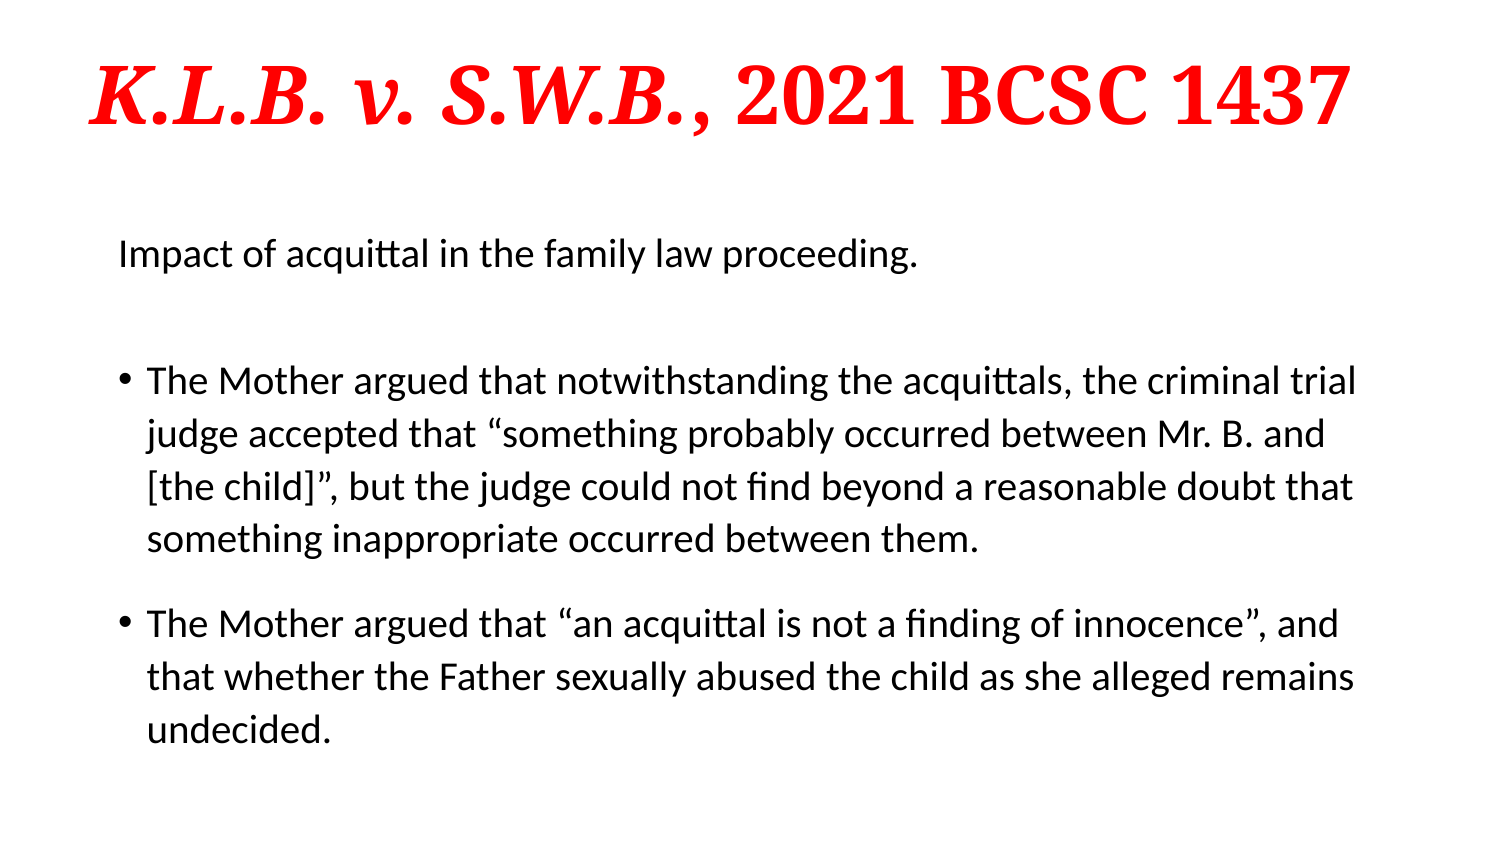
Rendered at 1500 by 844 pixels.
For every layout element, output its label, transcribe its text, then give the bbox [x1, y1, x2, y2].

list Impact of acquittal in the family law proceeding. The Mother argued that notwithstanding the acquittals, the criminal trial judge accepted that “something probably occurred between Mr. B. and [the child]”, but the judge could not find beyond a reasonable doubt that something inappropriate occurred between them. The Mother argued that “an acquittal is not a finding of innocence”, and that whether the Father sexually abused the child as she alleged remains undecided. [103, 224, 1397, 760]
title K.L.B. v. S.W.B., 2021 BCSC 1437 [75, 0, 1425, 197]
